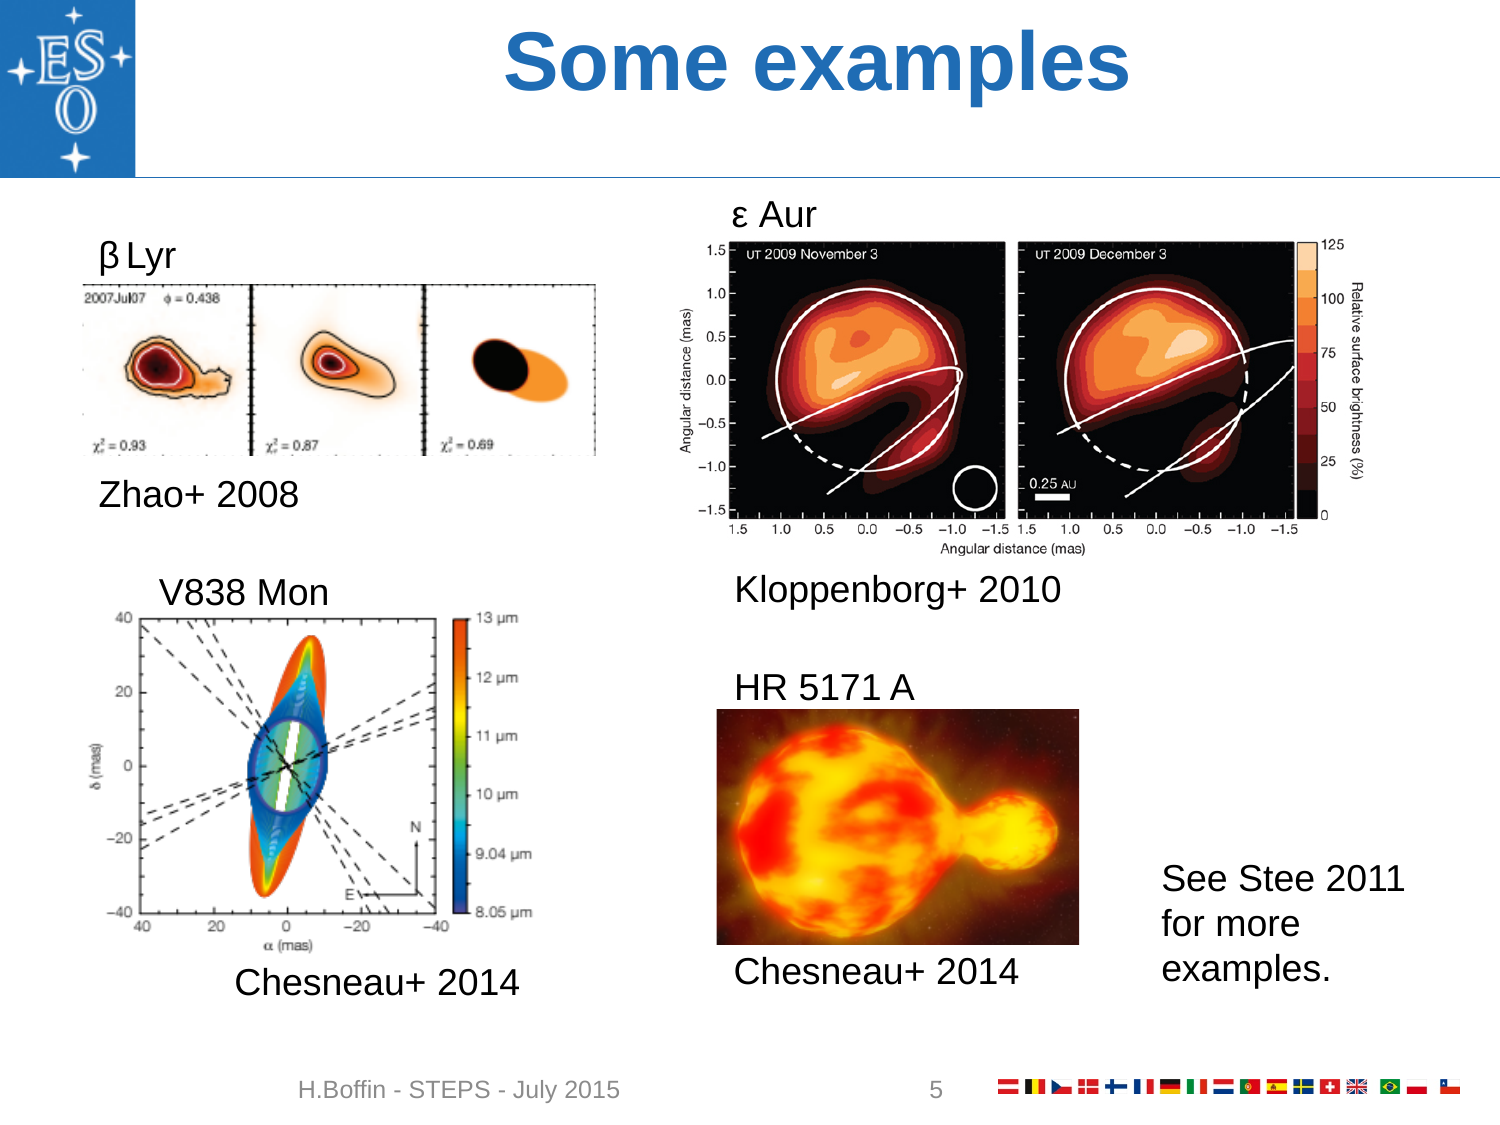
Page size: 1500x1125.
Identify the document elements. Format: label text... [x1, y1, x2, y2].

text_box Zhao+ 2008 [83, 464, 315, 523]
picture [82, 284, 596, 457]
text_box Chesneau+ 2014 [219, 977, 536, 1010]
picture [716, 709, 1080, 945]
picture [82, 601, 546, 969]
text_box Kloppenborg+ 2010 [719, 564, 1077, 617]
text_box See Stee 2011 for more examples. [1146, 847, 1422, 997]
footer H.Boffin - STEPS - July 2015 [64, 1058, 854, 1119]
text_box β Lyr [83, 223, 192, 283]
text_box HR 5171 A [719, 655, 930, 707]
text_box Some examples [135, 0, 1500, 176]
slide_number 5 [854, 1058, 959, 1119]
picture [998, 1079, 1460, 1094]
picture [677, 237, 1364, 556]
text_box ε Aur [716, 182, 832, 236]
text_box Chesneau+ 2014 [718, 953, 1035, 999]
text_box V838 Mon [144, 560, 345, 599]
